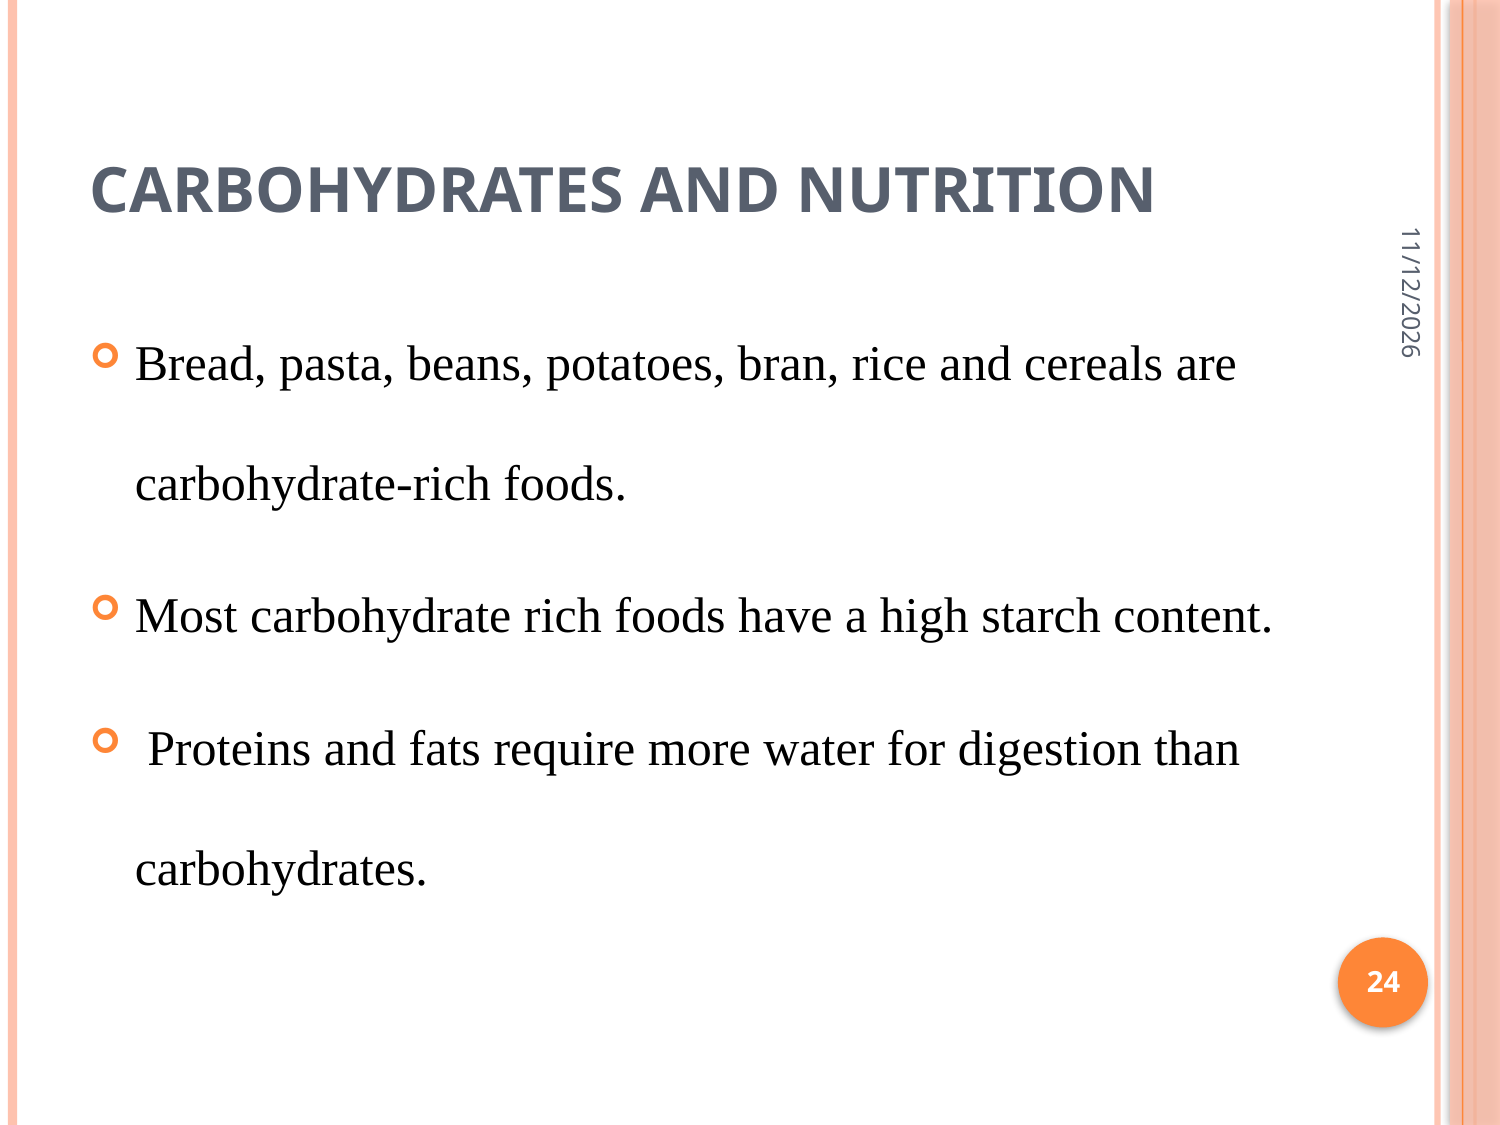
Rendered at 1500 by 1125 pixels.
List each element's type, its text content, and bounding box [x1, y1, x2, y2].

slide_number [1378, 43, 1442, 374]
slide_number 24 [1333, 940, 1434, 1027]
title Carbohydrates and nutrition [75, 45, 1300, 233]
list Bread, pasta, beans, potatoes, bran, rice and cereals are carbohydrate-rich foods. Most carbohydrate rich foods have a high starch content. Proteins and fats require more water for digestion than carbohydrates. [75, 262, 1300, 1062]
